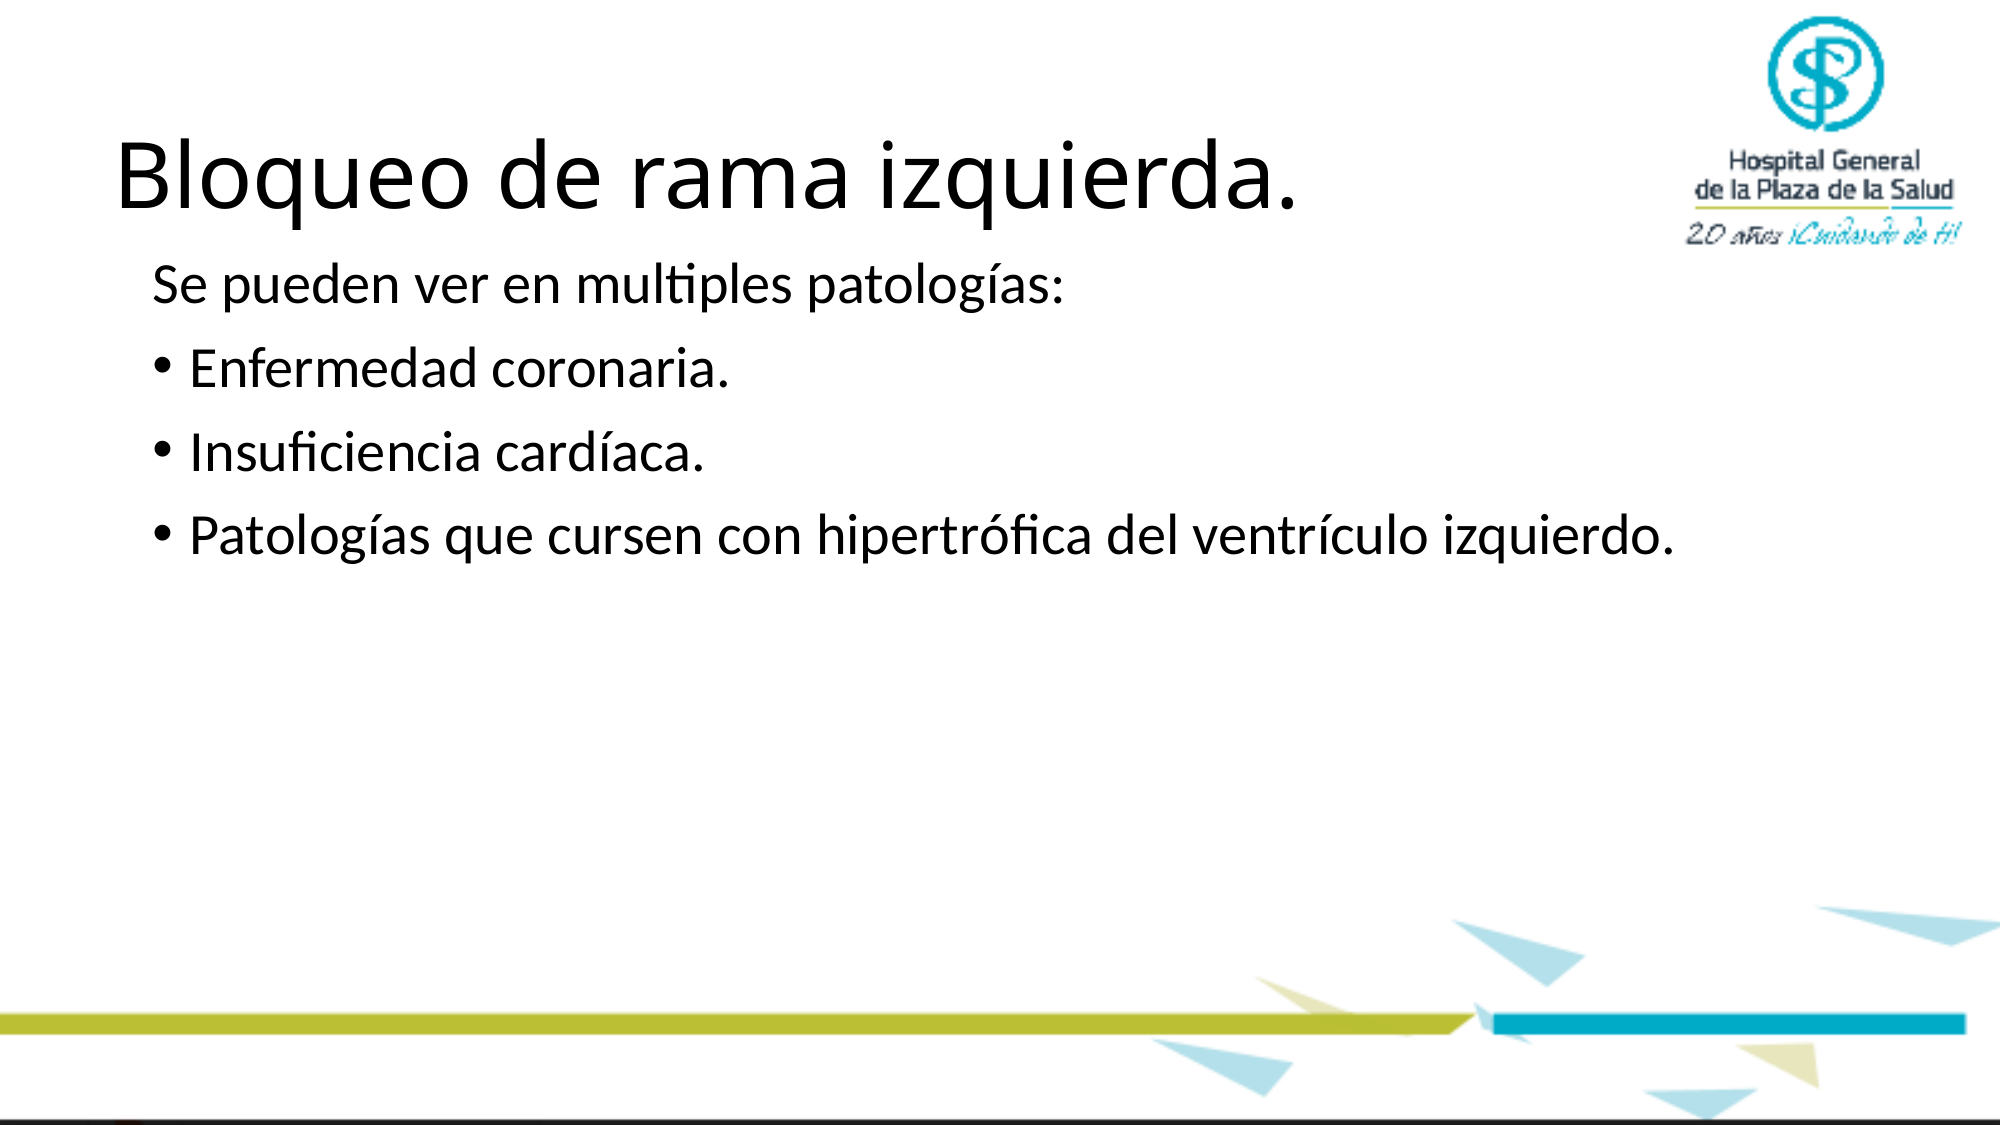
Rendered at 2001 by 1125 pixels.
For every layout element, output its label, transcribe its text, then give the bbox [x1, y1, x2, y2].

title Bloqueo de rama izquierda. [98, 70, 1824, 288]
picture [0, 0, 2000, 1125]
list Se pueden ver en multiples patologías: Enfermedad coronaria. Insuficiencia cardíaca. Patologías que cursen con hipertrófica del ventrículo izquierdo. [137, 245, 1863, 1014]
